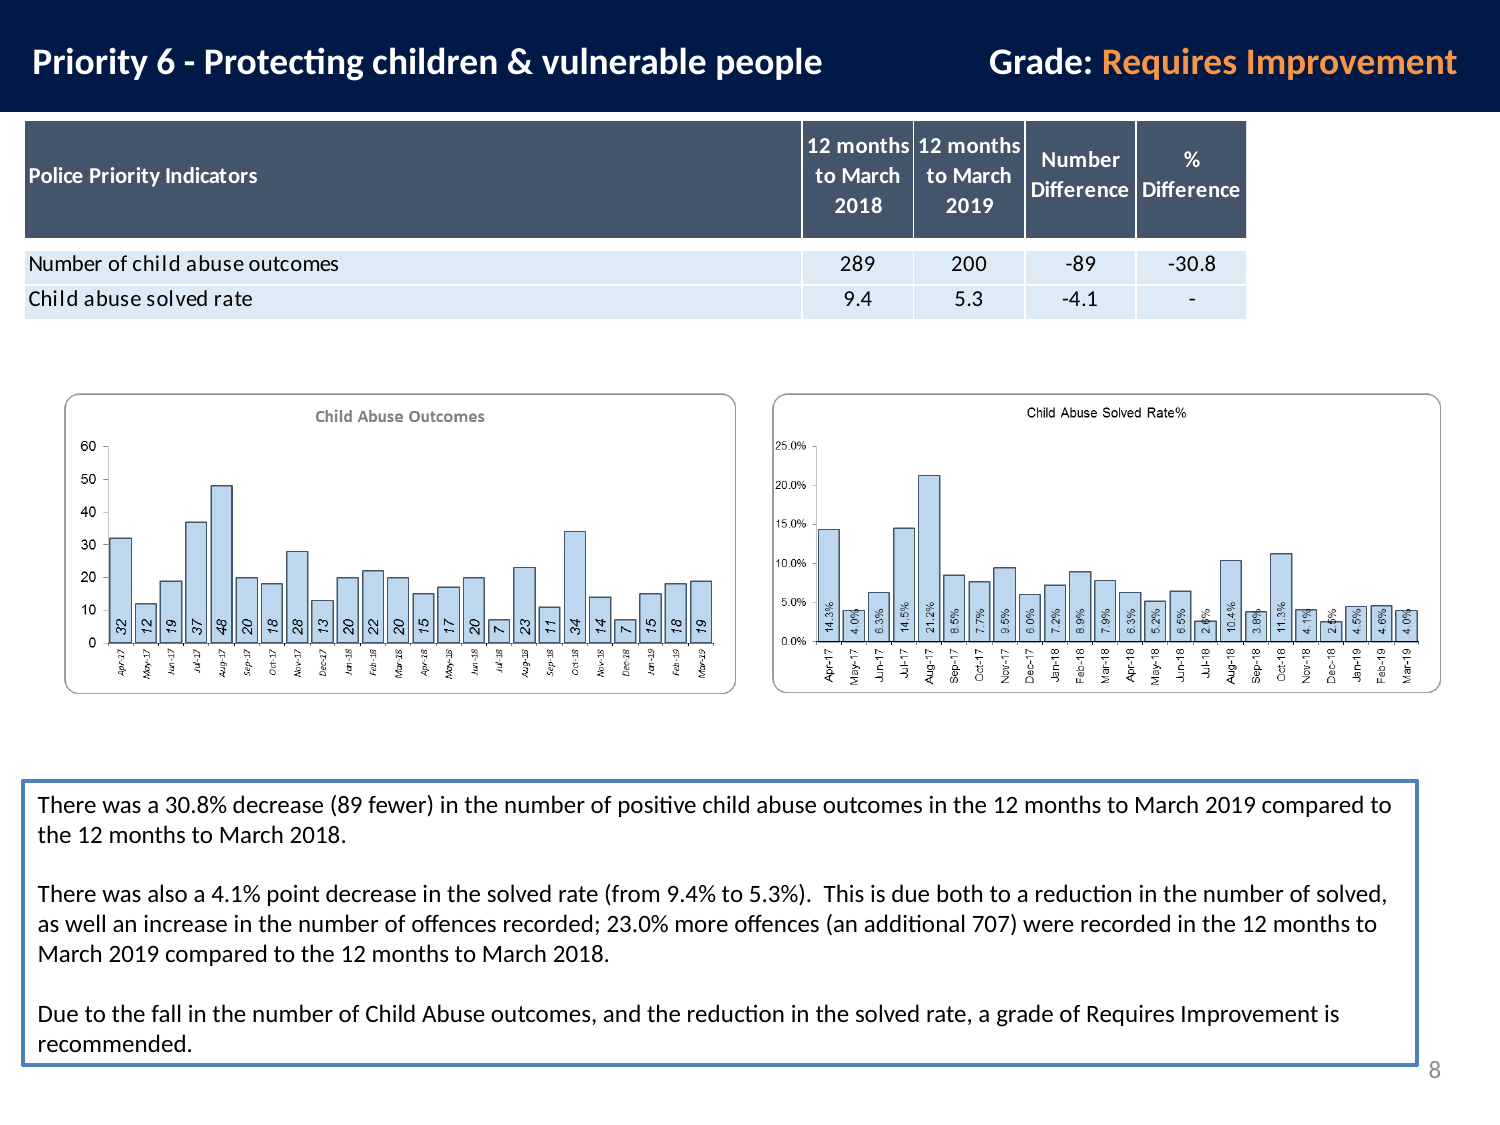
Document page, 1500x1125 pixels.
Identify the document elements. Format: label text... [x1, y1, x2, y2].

text_box Priority 6 - Protecting children & vulnerable people [17, 29, 869, 90]
slide_number 8 [1106, 1038, 1457, 1099]
text_box [0, 0, 1500, 114]
picture [23, 119, 1249, 321]
picture [771, 392, 1441, 693]
text_box Grade: Requires Improvement [974, 29, 1477, 90]
picture [64, 393, 736, 695]
text_box There was a 30.8% decrease (89 fewer) in the number of positive child abuse outcomes in the 12 months to March 2019 compared to the 12 months to March 2018. There was also a 4.1% point decrease in the solved rate (from 9.4% to 5.3%). This is due both to a reduction in the number of solved, as well an increase in the number of offences recorded; 23.0% more offences (an additional 707) were recorded in the 12 months to March 2019 compared to the 12 months to March 2018. Due to the fall in the number of Child Abuse outcomes, and the reduction in the solved rate, a grade of Requires Improvement is recommended. [21, 779, 1419, 1067]
